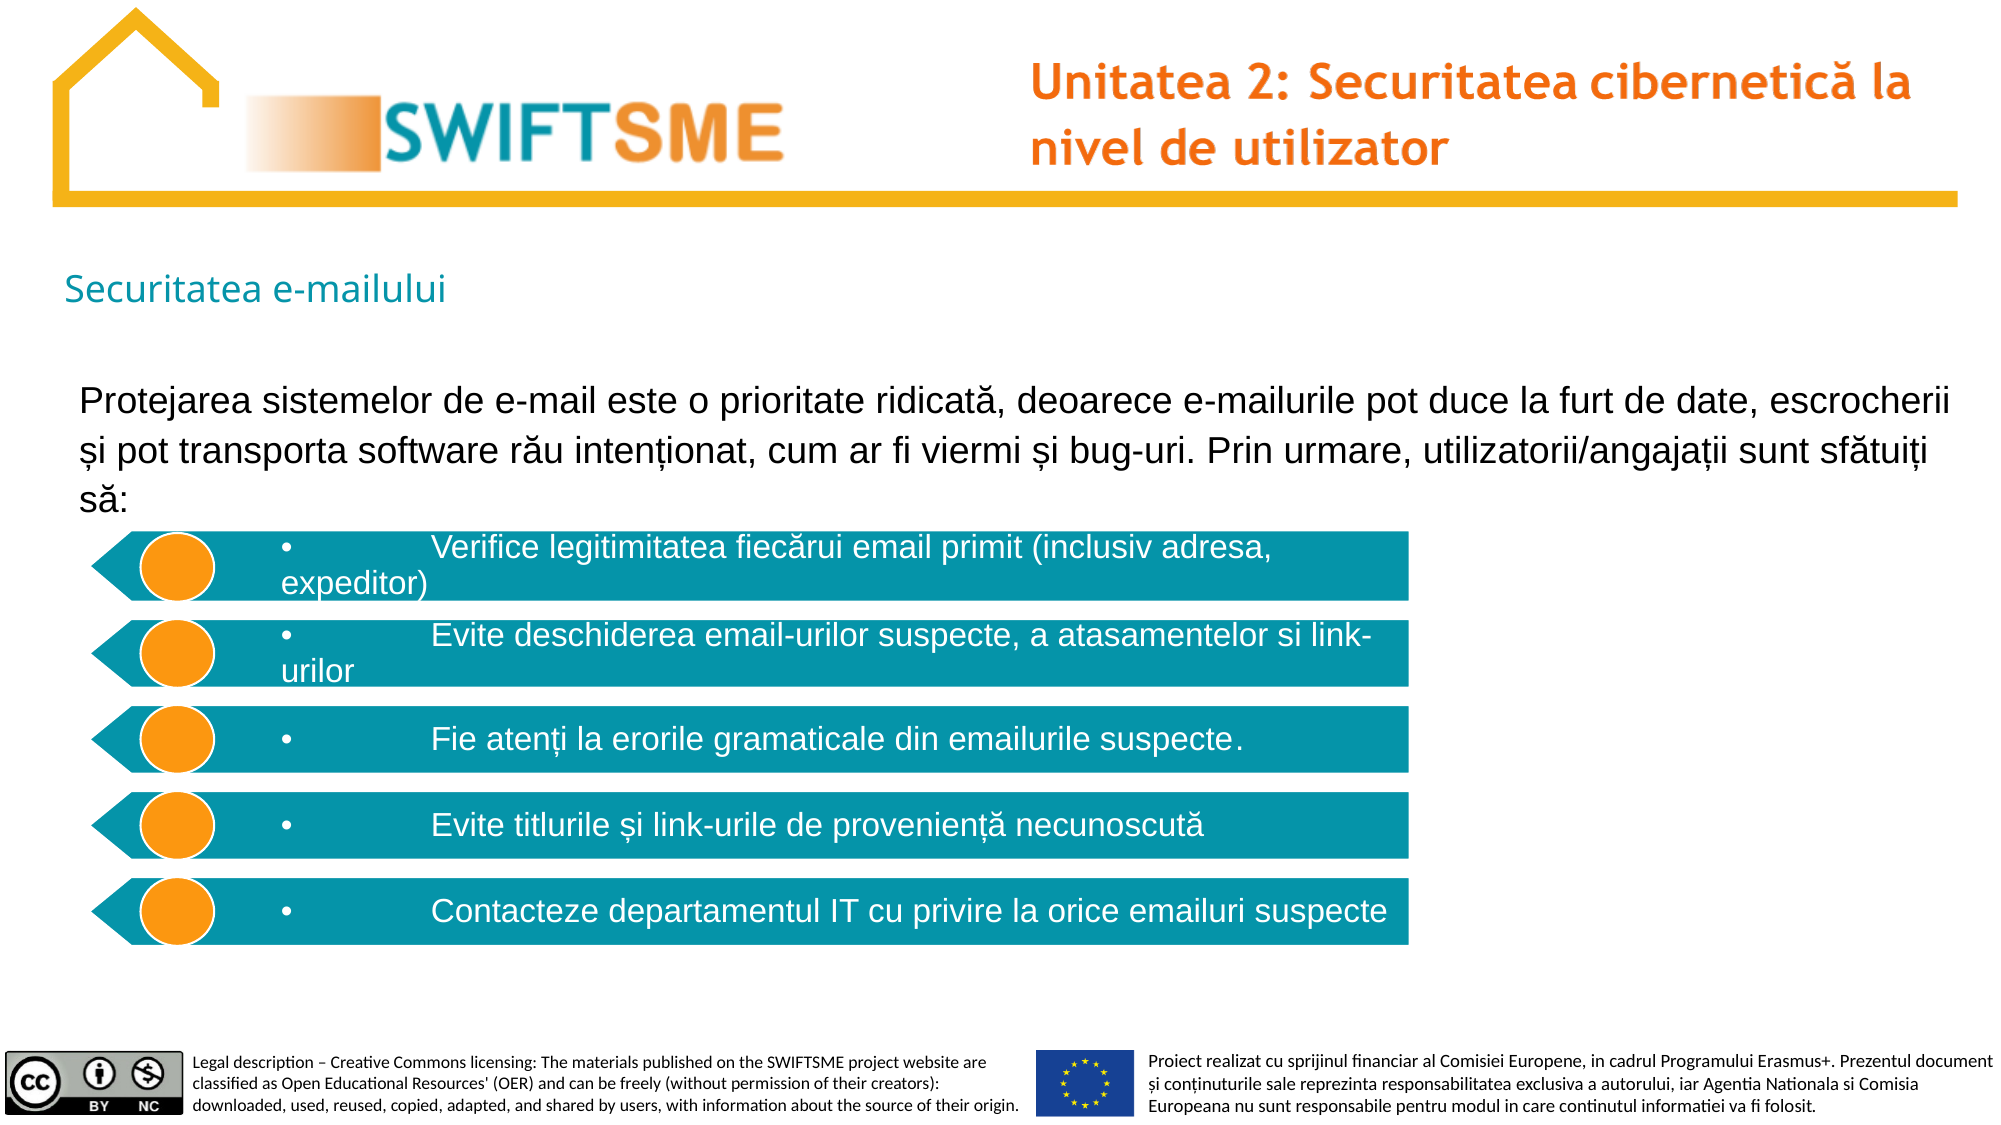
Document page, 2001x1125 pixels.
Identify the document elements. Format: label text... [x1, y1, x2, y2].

picture [231, 80, 799, 187]
text_box Securitatea e-mailului Protejarea sistemelor de e-mail este o prioritate ridicată, deoarece e-mailurile pot duce la furt de date, escrocherii și pot transporta software rău intenționat, cum ar fi viermi și bug-uri. Prin urmare, utilizatorii/angajații sunt sfătuiți să: [49, 257, 1978, 590]
text_box Legal description – Creative Commons licensing: The materials published on the SWIFTSME project website are classified as Open Educational Resources' (OER) and can be freely (without permission of their creators): downloaded, used, reused, copied, adapted, and shared by users, with information about the source of their origin. [177, 1043, 1044, 1123]
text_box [89, 530, 1410, 946]
picture [999, 33, 2000, 266]
picture [1036, 1050, 1139, 1117]
text_box Proiect realizat cu sprijinul financiar al Comisiei Europene, in cadrul Programului Erasmus+. Prezentul document și conținuturile sale reprezinta responsabilitatea exclusiva a autorului, iar Agentia Nationala si Comisia Europeana nu sunt responsabile pentru modul in care continutul informatiei va fi folosit. [1133, 1041, 2000, 1124]
picture [5, 1050, 184, 1115]
